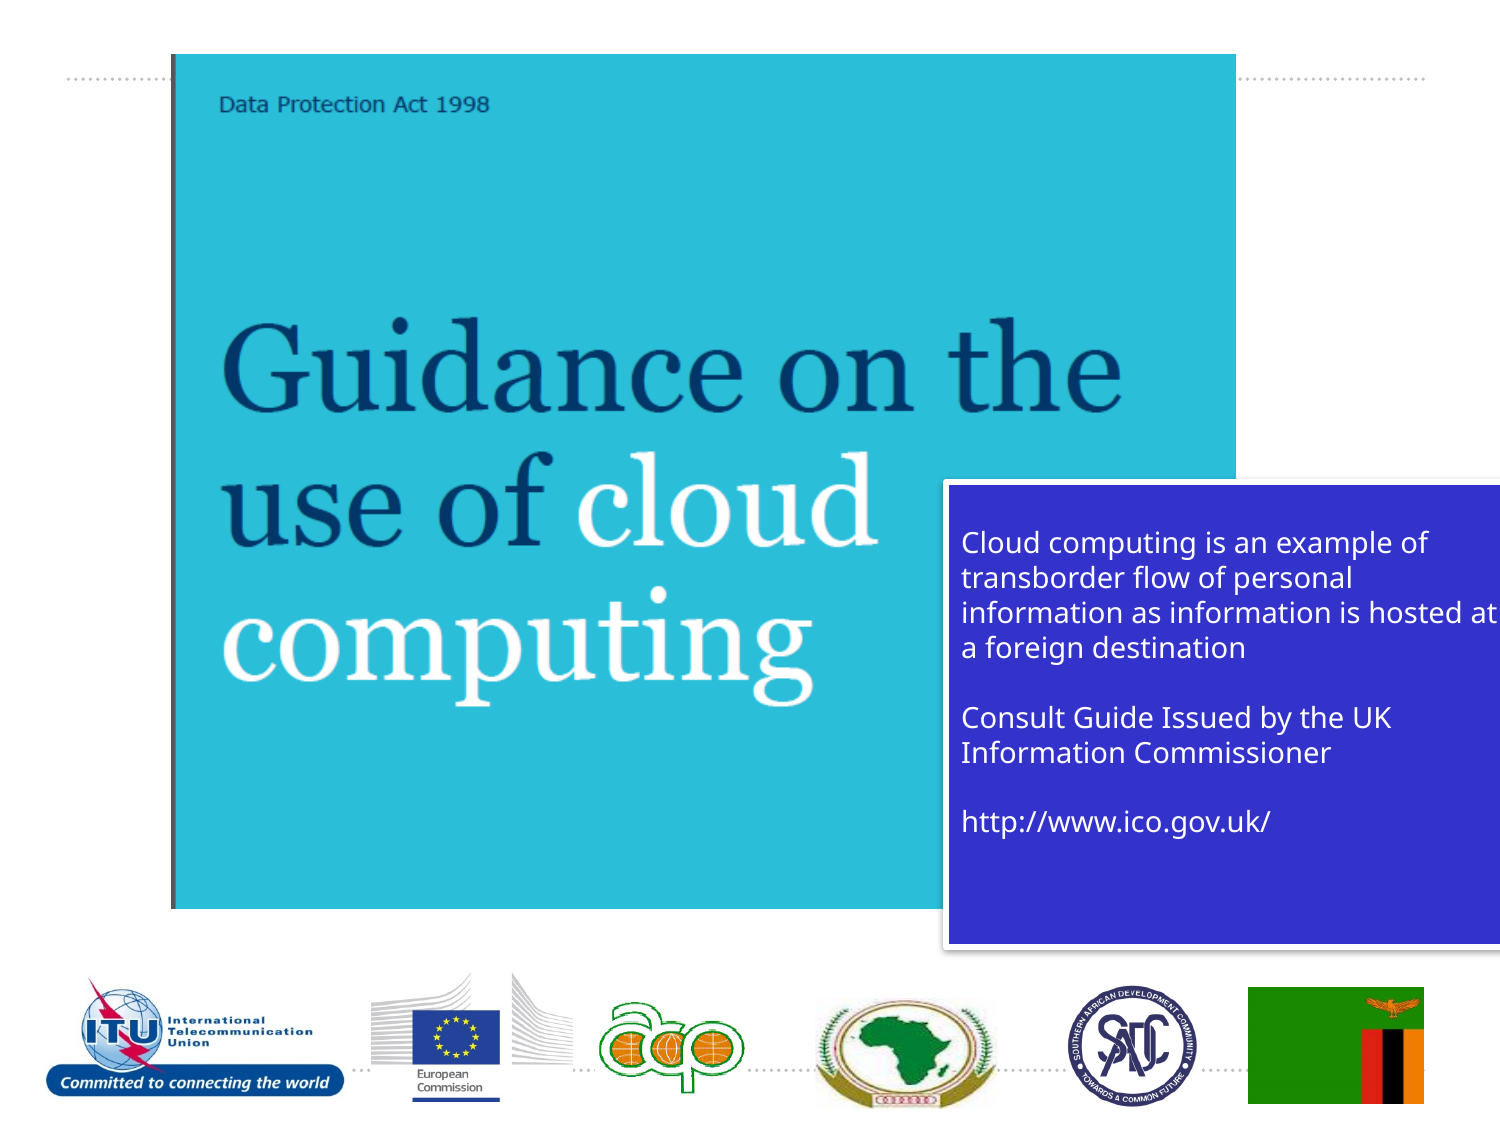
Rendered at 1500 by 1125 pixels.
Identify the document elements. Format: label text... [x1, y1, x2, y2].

picture [371, 972, 573, 1102]
picture [41, 972, 349, 1101]
picture [595, 1001, 746, 1096]
picture [170, 54, 1237, 910]
picture [1248, 987, 1424, 1104]
text_box Cloud computing is an example of transborder flow of personal information as information is hosted at a foreign destination Consult Guide Issued by the UK Information Commissioner http://www.ico.gov.uk/ [943, 479, 1500, 950]
picture [1066, 984, 1198, 1108]
